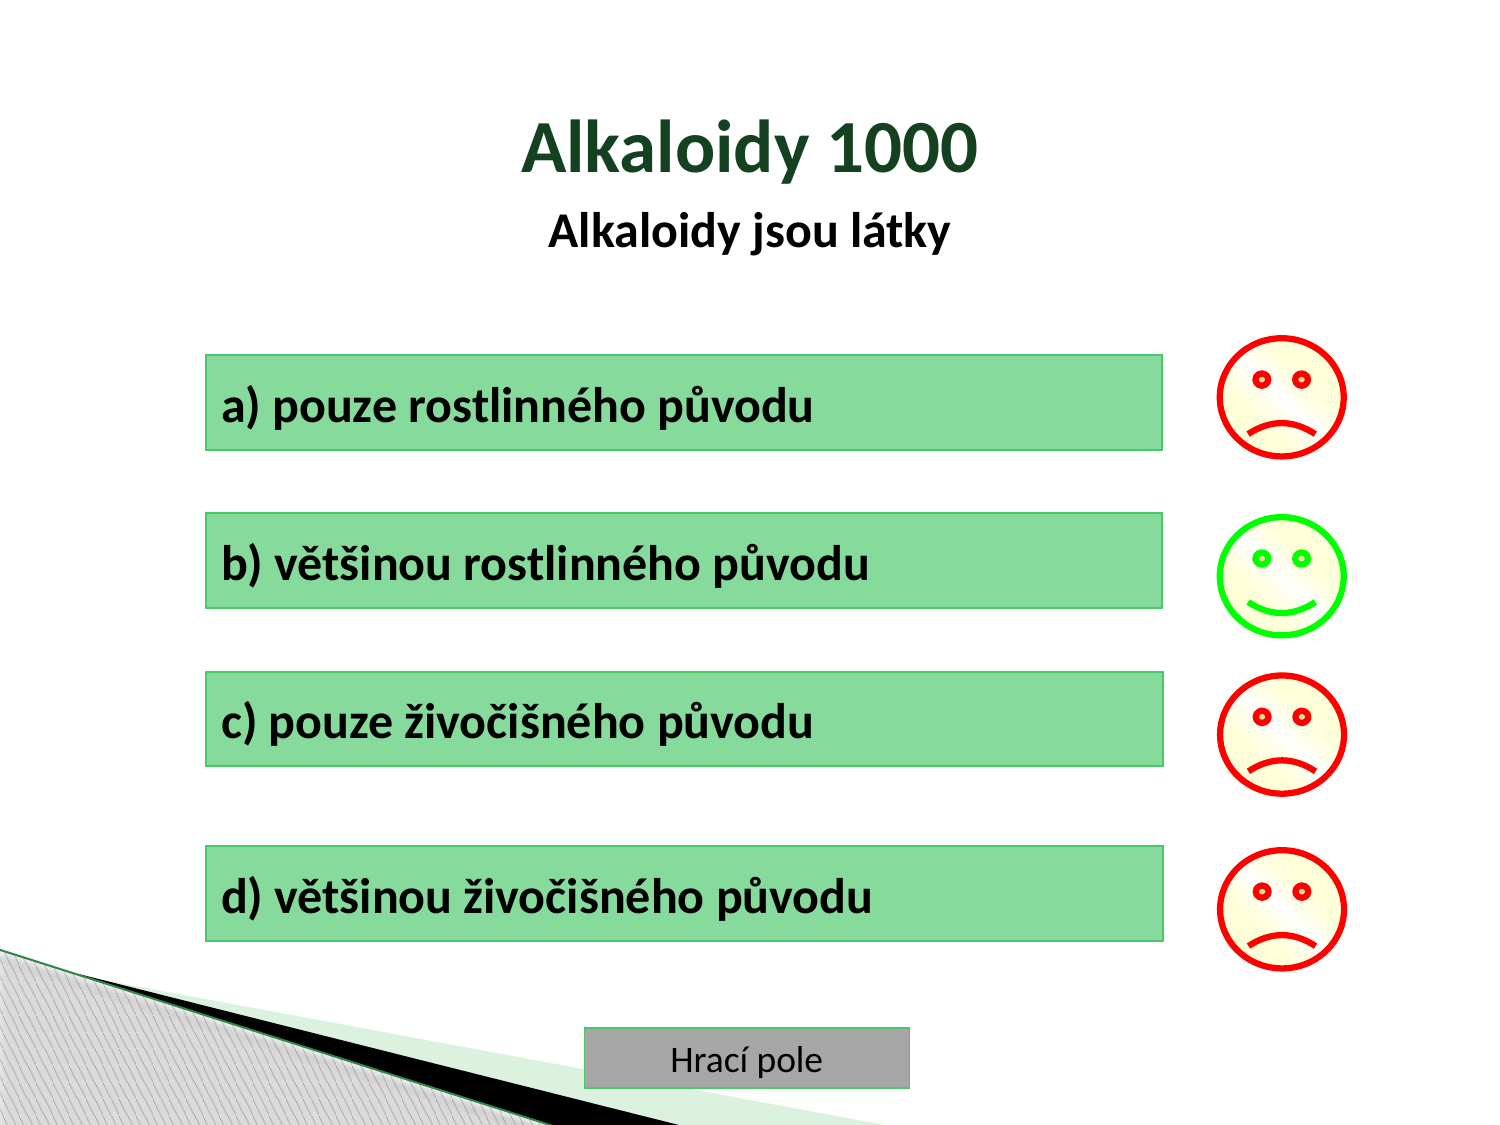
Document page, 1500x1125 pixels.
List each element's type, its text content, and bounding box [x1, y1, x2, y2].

text_box [1220, 675, 1345, 794]
text_box [1219, 517, 1344, 636]
text_box a) pouze rostlinného původu [206, 355, 1162, 450]
text_box Alkaloidy 1000 Alkaloidy jsou látky [59, 90, 1442, 203]
text_box b) většinou rostlinného původu [206, 513, 1162, 608]
text_box c) pouze živočišného původu [206, 671, 1164, 767]
text_box d) většinou živočišného původu [206, 846, 1164, 941]
text_box [1220, 850, 1345, 969]
text_box [1219, 338, 1344, 457]
text_box Hrací pole [584, 1027, 910, 1089]
